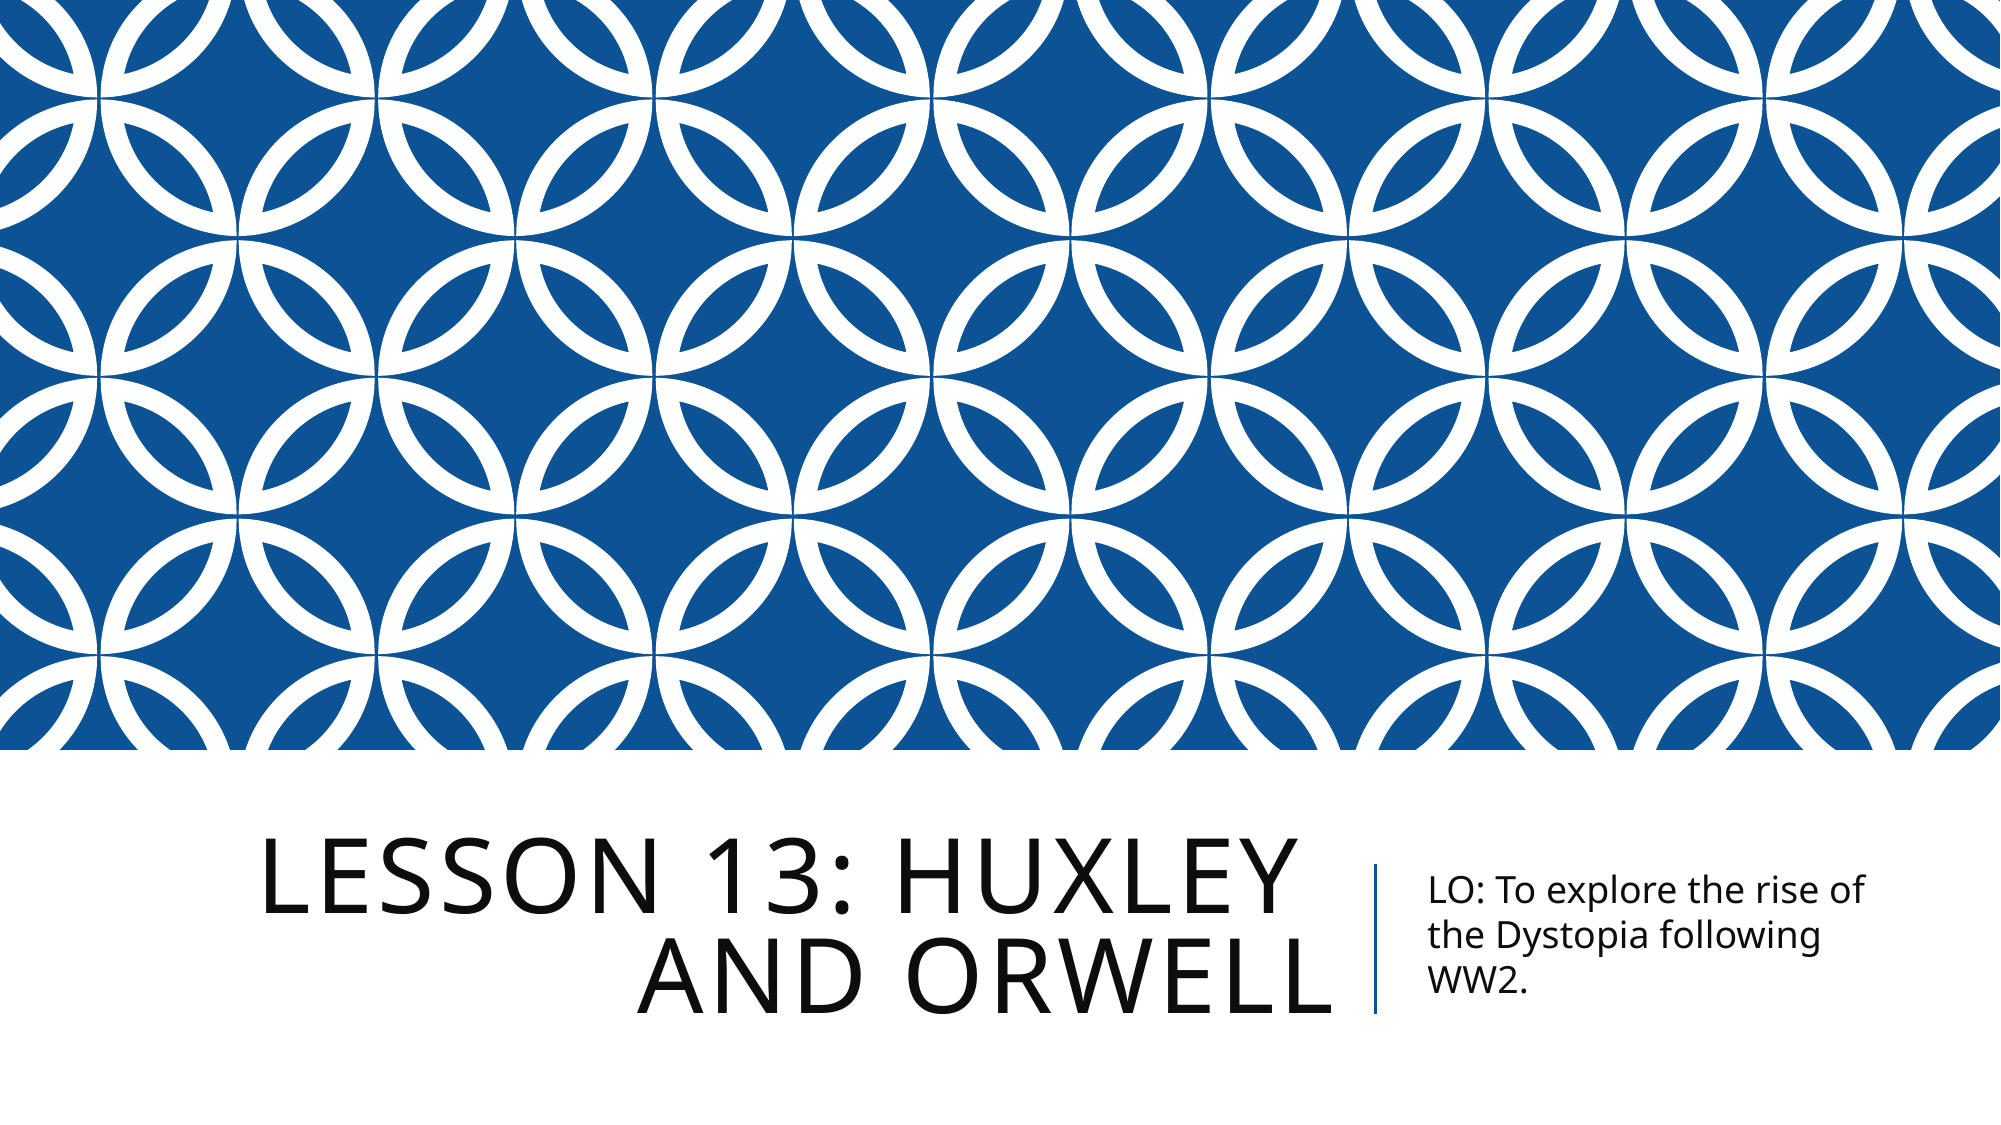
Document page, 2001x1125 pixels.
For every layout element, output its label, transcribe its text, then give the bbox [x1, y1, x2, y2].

title Lesson 13: Huxley and Orwell [75, 813, 1350, 1054]
subtitle LO: To explore the rise of the Dystopia following WW2. [1412, 813, 1938, 1054]
